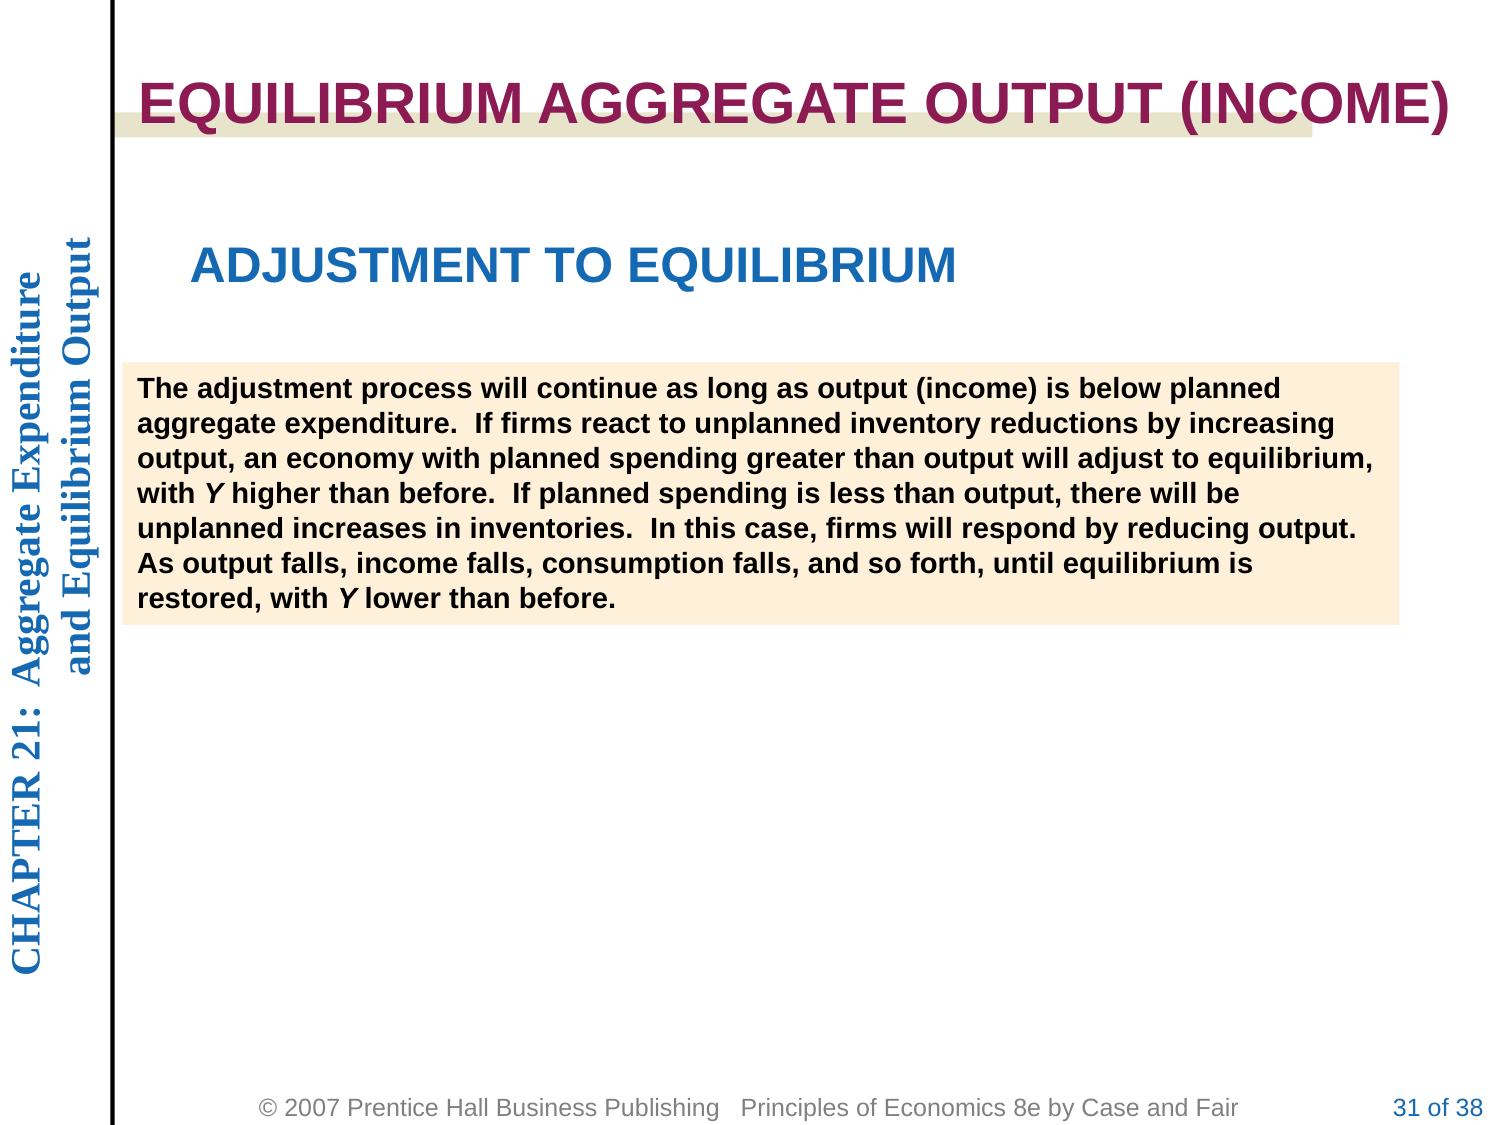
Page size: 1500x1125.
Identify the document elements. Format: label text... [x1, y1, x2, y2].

text_box The adjustment process will continue as long as output (income) is below planned aggregate expenditure. If firms react to unplanned inventory reductions by increasing output, an economy with planned spending greater than output will adjust to equilibrium, with Y higher than before. If planned spending is less than output, there will be unplanned increases in inventories. In this case, firms will respond by reducing output. As output falls, income falls, consumption falls, and so forth, until equilibrium is restored, with Y lower than before. [122, 362, 1400, 625]
slide_number 31 of 38 [1375, 1087, 1500, 1125]
text_box EQUILIBRIUM AGGREGATE OUTPUT (INCOME) [124, 0, 1500, 150]
text_box ADJUSTMENT TO EQUILIBRIUM [174, 224, 1388, 300]
